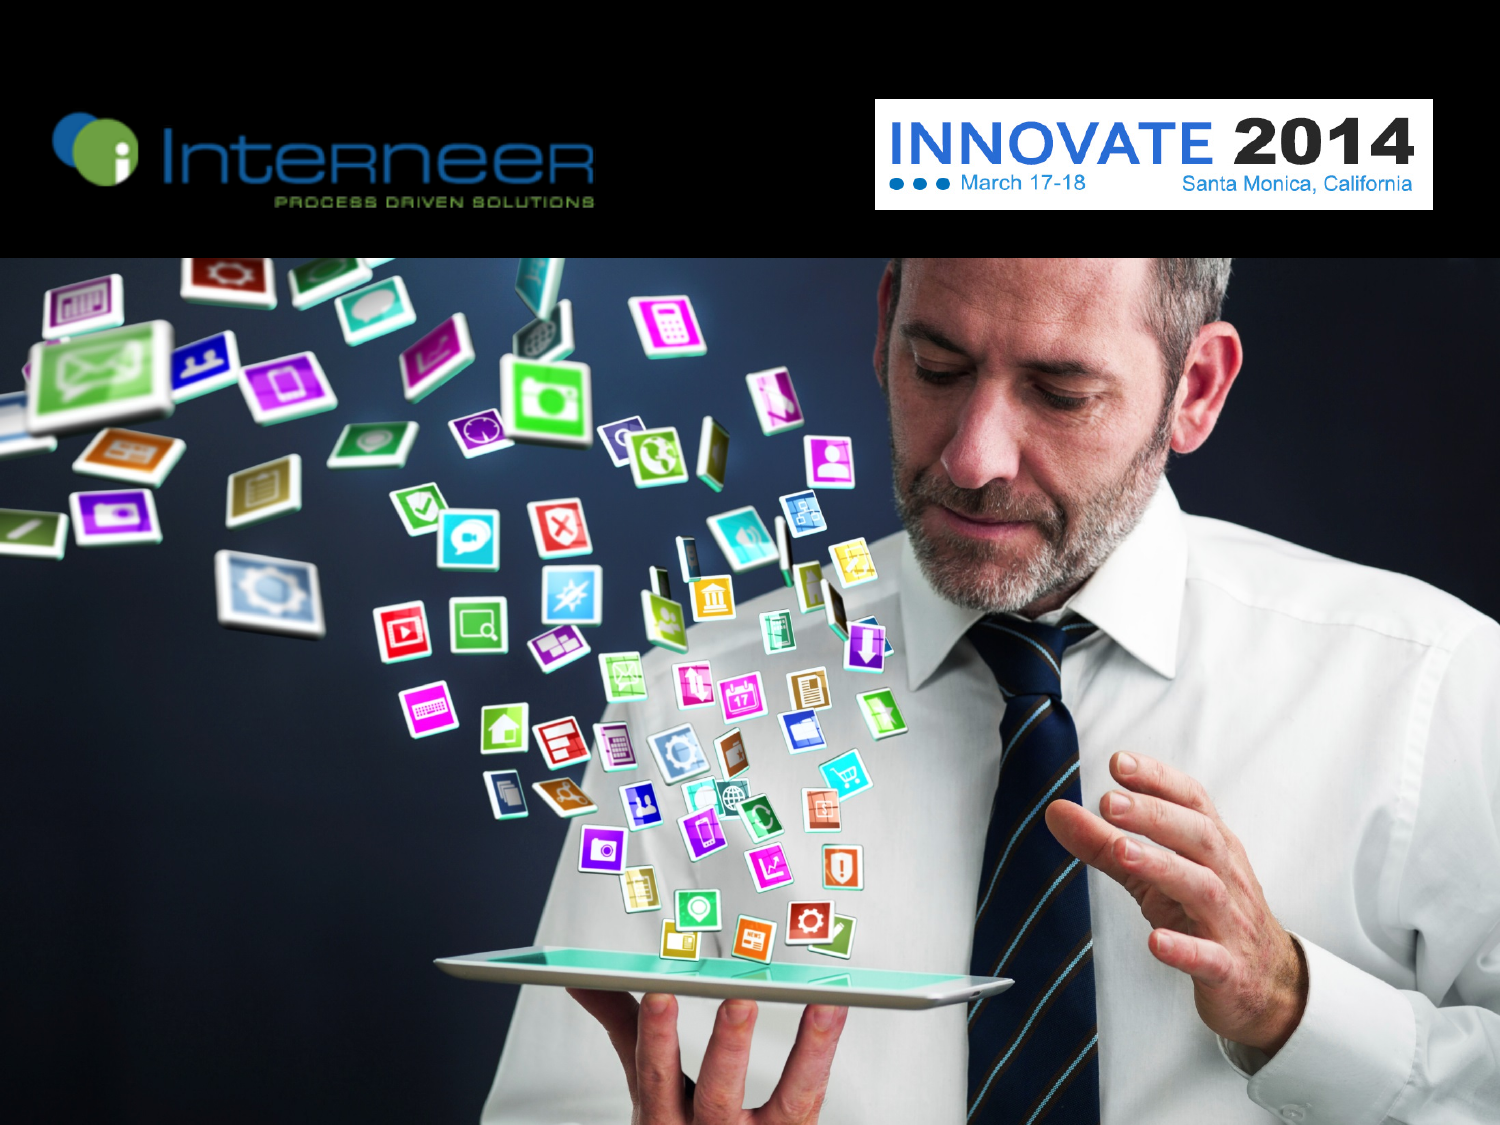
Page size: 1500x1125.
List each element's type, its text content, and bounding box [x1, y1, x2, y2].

title INTERNEER INNOVATE 2014 [75, 45, 1425, 233]
picture [0, 0, 1500, 1125]
